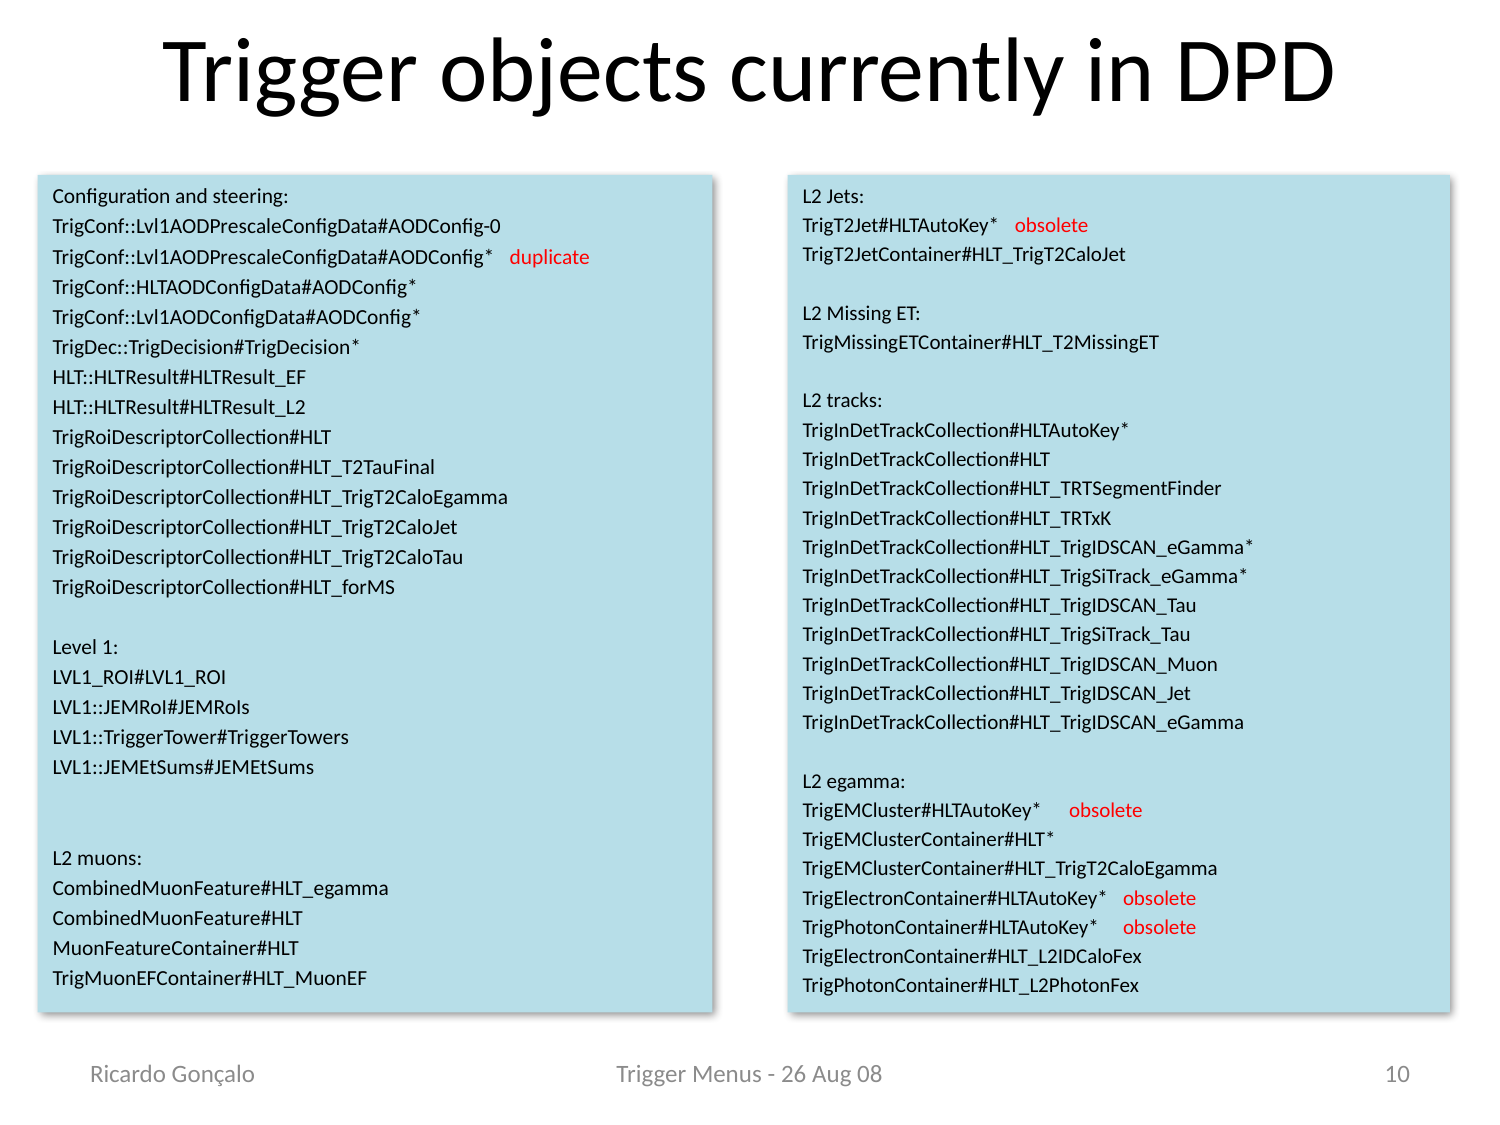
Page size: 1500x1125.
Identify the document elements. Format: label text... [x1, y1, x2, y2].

slide_number 10 [1074, 1042, 1425, 1103]
list L2 Jets: TrigT2Jet#HLTAutoKey* obsolete TrigT2JetContainer#HLT_TrigT2CaloJet L2 Missing ET: TrigMissingETContainer#HLT_T2MissingET L2 tracks: TrigInDetTrackCollection#HLTAutoKey* TrigInDetTrackCollection#HLT TrigInDetTrackCollection#HLT_TRTSegmentFinder TrigInDetTrackCollection#HLT_TRTxK TrigInDetTrackCollection#HLT_TrigIDSCAN_eGamma* TrigInDetTrackCollection#HLT_TrigSiTrack_eGamma* TrigInDetTrackCollection#HLT_TrigIDSCAN_Tau TrigInDetTrackCollection#HLT_TrigSiTrack_Tau TrigInDetTrackCollection#HLT_TrigIDSCAN_Muon TrigInDetTrackCollection#HLT_TrigIDSCAN_Jet TrigInDetTrackCollection#HLT_TrigIDSCAN_eGamma L2 egamma: TrigEMCluster#HLTAutoKey* obsolete TrigEMClusterContainer#HLT* TrigEMClusterContainer#HLT_TrigT2CaloEgamma TrigElectronContainer#HLTAutoKey* obsolete TrigPhotonContainer#HLTAutoKey* obsolete TrigElectronContainer#HLT_L2IDCaloFex TrigPhotonContainer#HLT_L2PhotonFex [787, 174, 1450, 1013]
title Trigger objects currently in DPD [75, 0, 1425, 130]
list Configuration and steering: TrigConf::Lvl1AODPrescaleConfigData#AODConfig-0 TrigConf::Lvl1AODPrescaleConfigData#AODConfig* duplicate TrigConf::HLTAODConfigData#AODConfig* TrigConf::Lvl1AODConfigData#AODConfig* TrigDec::TrigDecision#TrigDecision* HLT::HLTResult#HLTResult_EF HLT::HLTResult#HLTResult_L2 TrigRoiDescriptorCollection#HLT TrigRoiDescriptorCollection#HLT_T2TauFinal TrigRoiDescriptorCollection#HLT_TrigT2CaloEgamma TrigRoiDescriptorCollection#HLT_TrigT2CaloJet TrigRoiDescriptorCollection#HLT_TrigT2CaloTau TrigRoiDescriptorCollection#HLT_forMS Level 1: LVL1_ROI#LVL1_ROI LVL1::JEMRoI#JEMRoIs LVL1::TriggerTower#TriggerTowers LVL1::JEMEtSums#JEMEtSums L2 muons: CombinedMuonFeature#HLT_egamma CombinedMuonFeature#HLT MuonFeatureContainer#HLT TrigMuonEFContainer#HLT_MuonEF [37, 174, 713, 1013]
slide_number Ricardo Gonçalo [75, 1042, 425, 1103]
footer Trigger Menus - 26 Aug 08 [512, 1042, 988, 1103]
